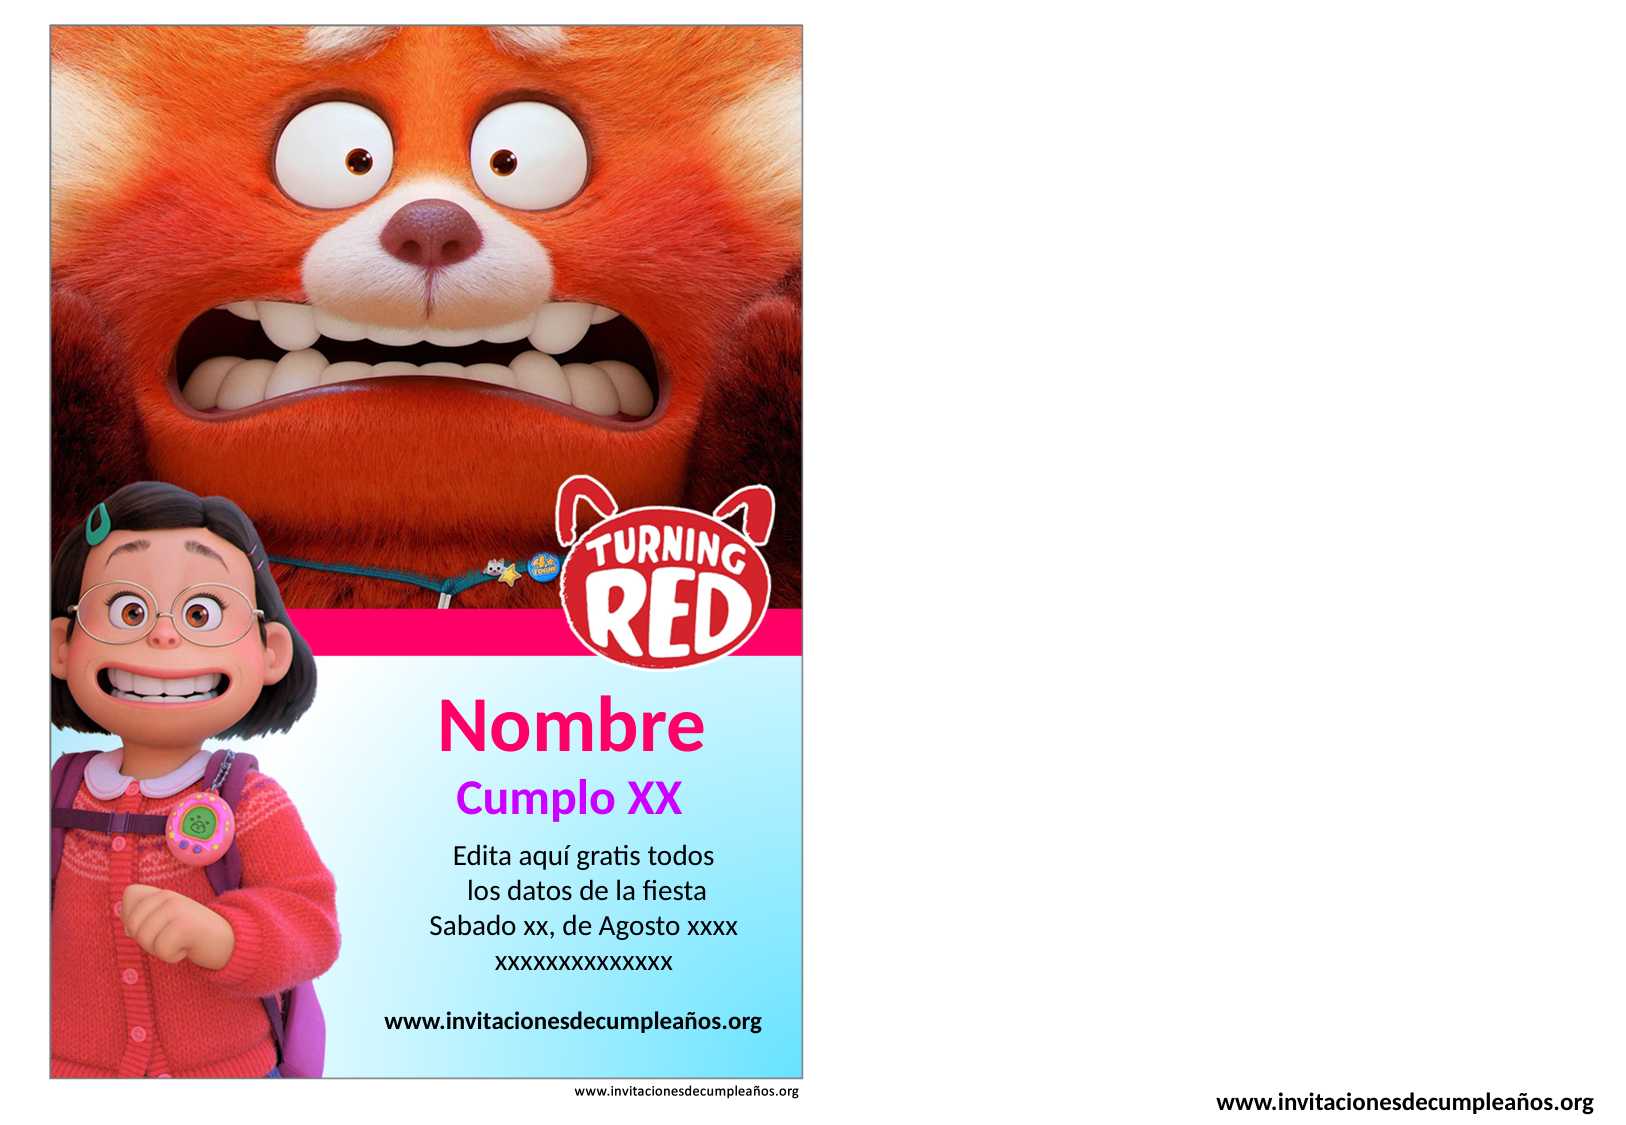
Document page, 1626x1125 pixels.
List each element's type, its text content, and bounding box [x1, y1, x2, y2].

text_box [27, 10, 825, 1104]
text_box www.invitacionesdecumpleaños.org [1201, 1078, 1610, 1123]
